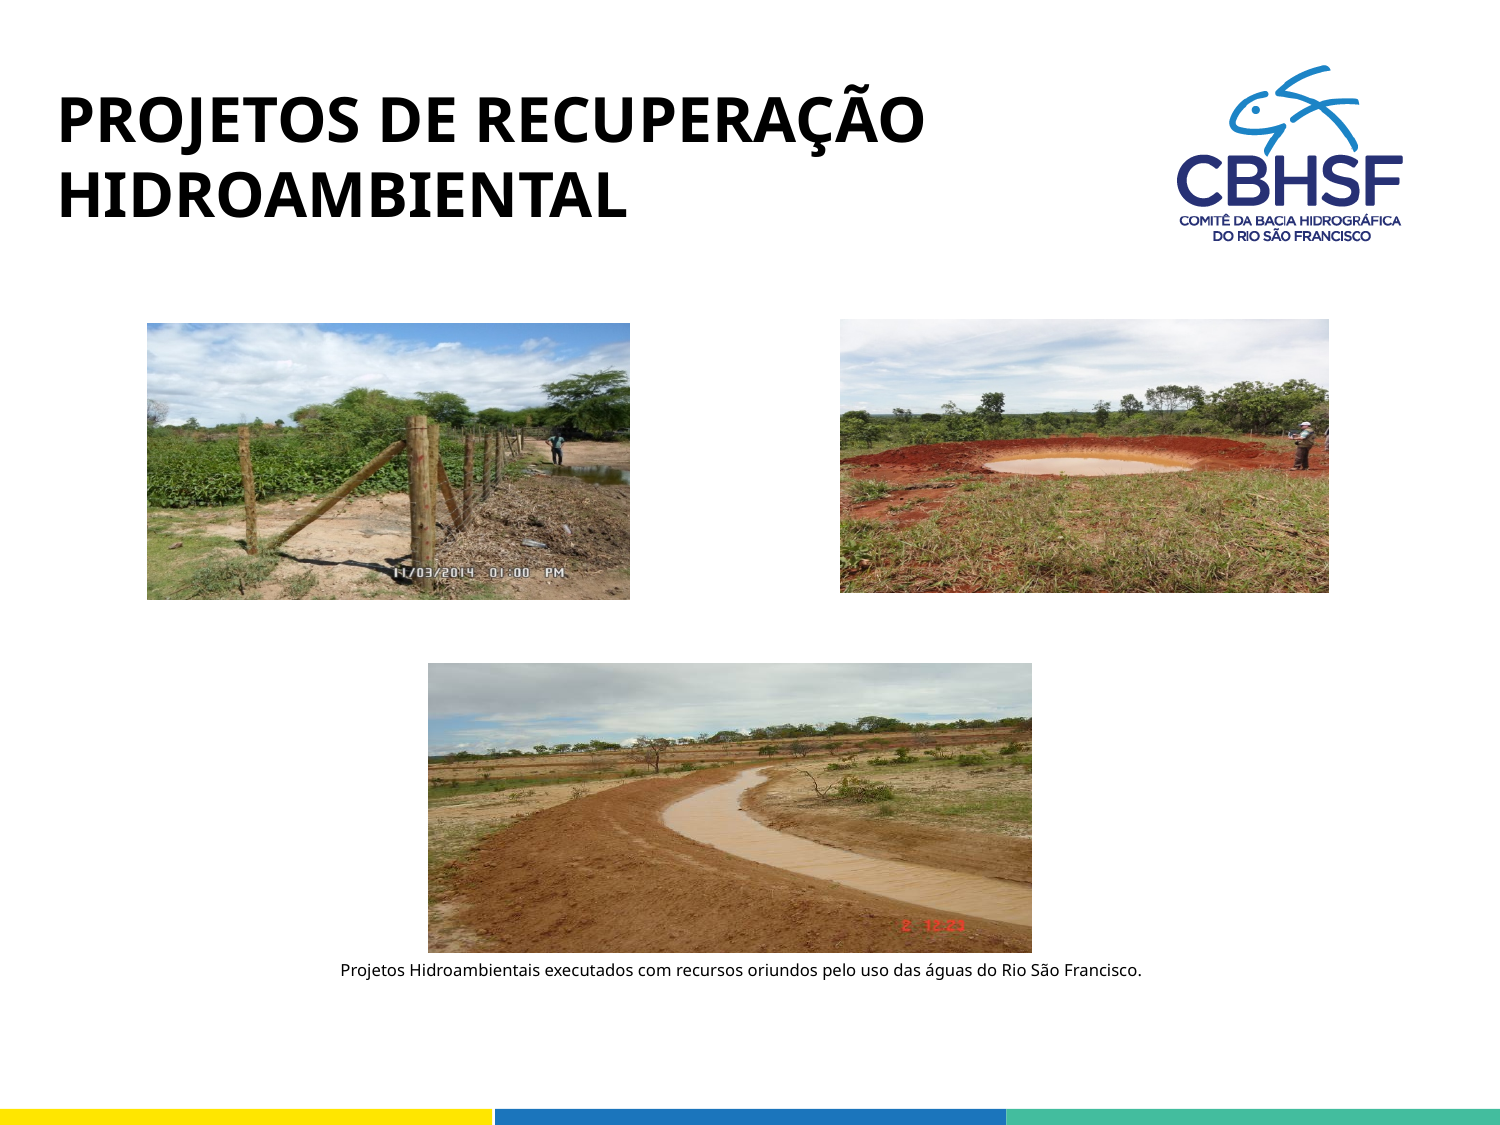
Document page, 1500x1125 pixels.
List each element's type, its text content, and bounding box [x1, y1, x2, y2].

text_box [1004, 1107, 1500, 1125]
text_box [0, 1107, 493, 1125]
picture [312, 19, 1471, 296]
list PROJETOS DE RECUPERAÇÃO HIDROAMBIENTAL [41, 72, 1140, 161]
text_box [147, 318, 1331, 988]
text_box [493, 1107, 1004, 1125]
